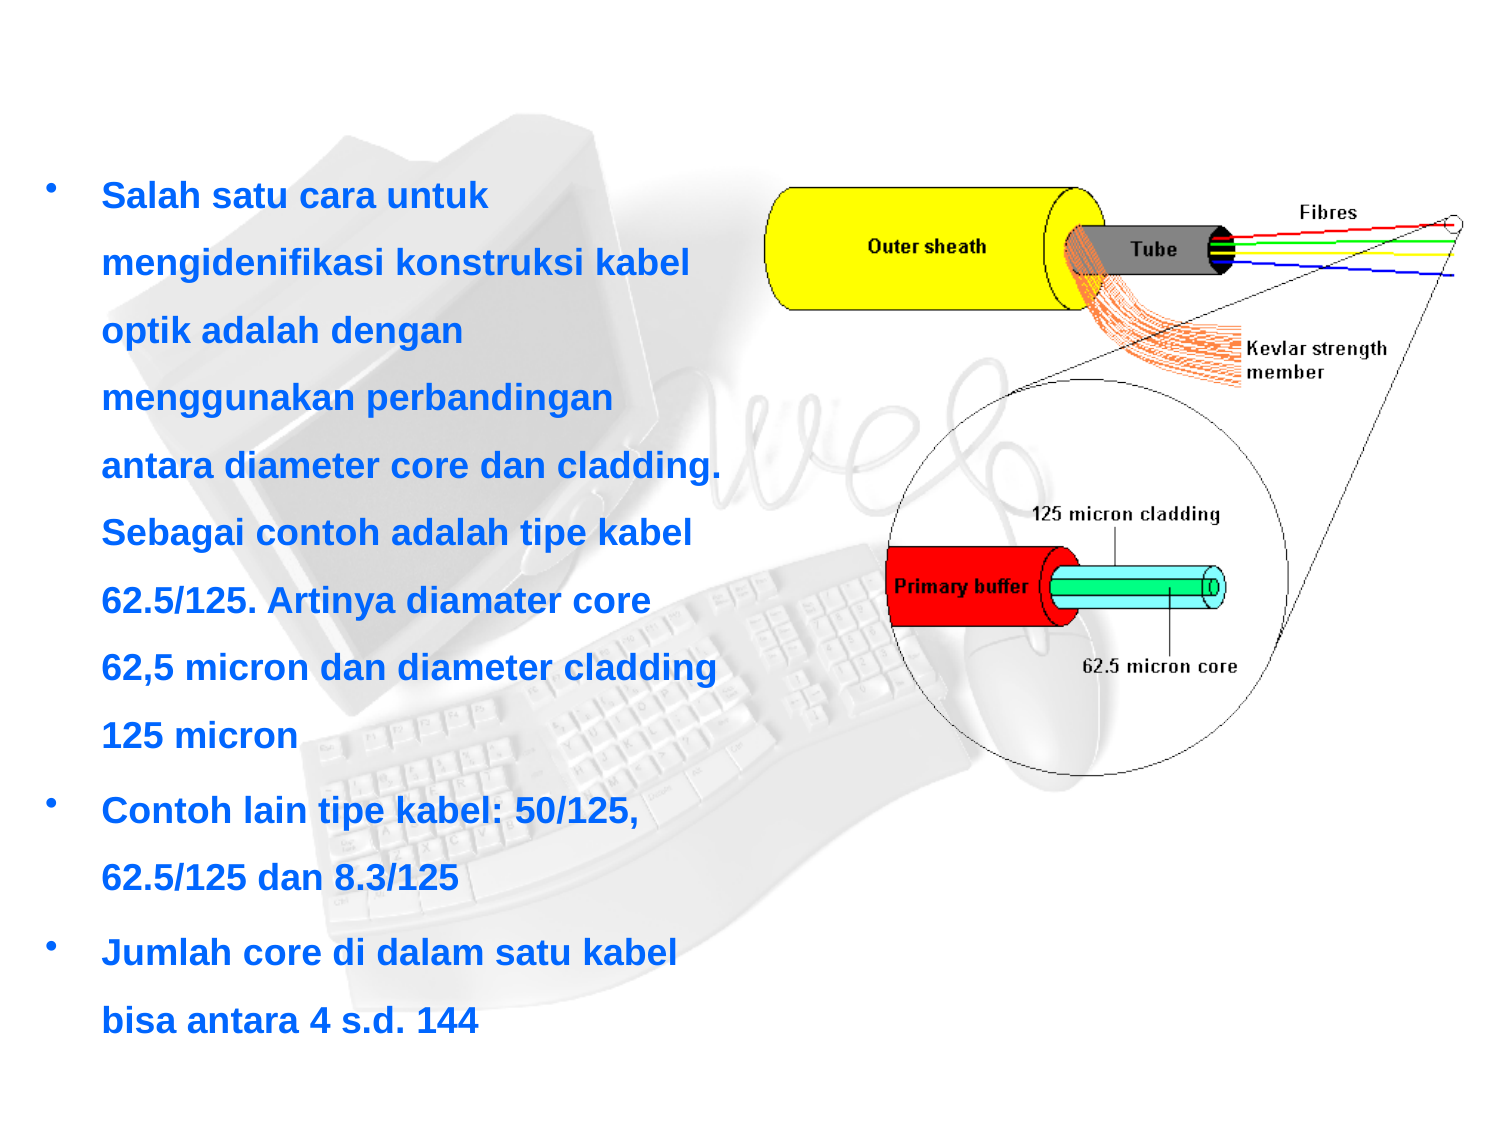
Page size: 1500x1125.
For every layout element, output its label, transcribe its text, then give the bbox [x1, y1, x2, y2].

list Salah satu cara untuk mengidenifikasi konstruksi kabel optik adalah dengan menggunakan perbandingan antara diameter core dan cladding. Sebagai contoh adalah tipe kabel 62.5/125. Artinya diamater core 62,5 micron dan diameter cladding 125 micron Contoh lain tipe kabel: 50/125, 62.5/125 dan 8.3/125 Jumlah core di dalam satu kabel bisa antara 4 s.d. 144 [29, 140, 739, 757]
picture [758, 180, 1471, 788]
